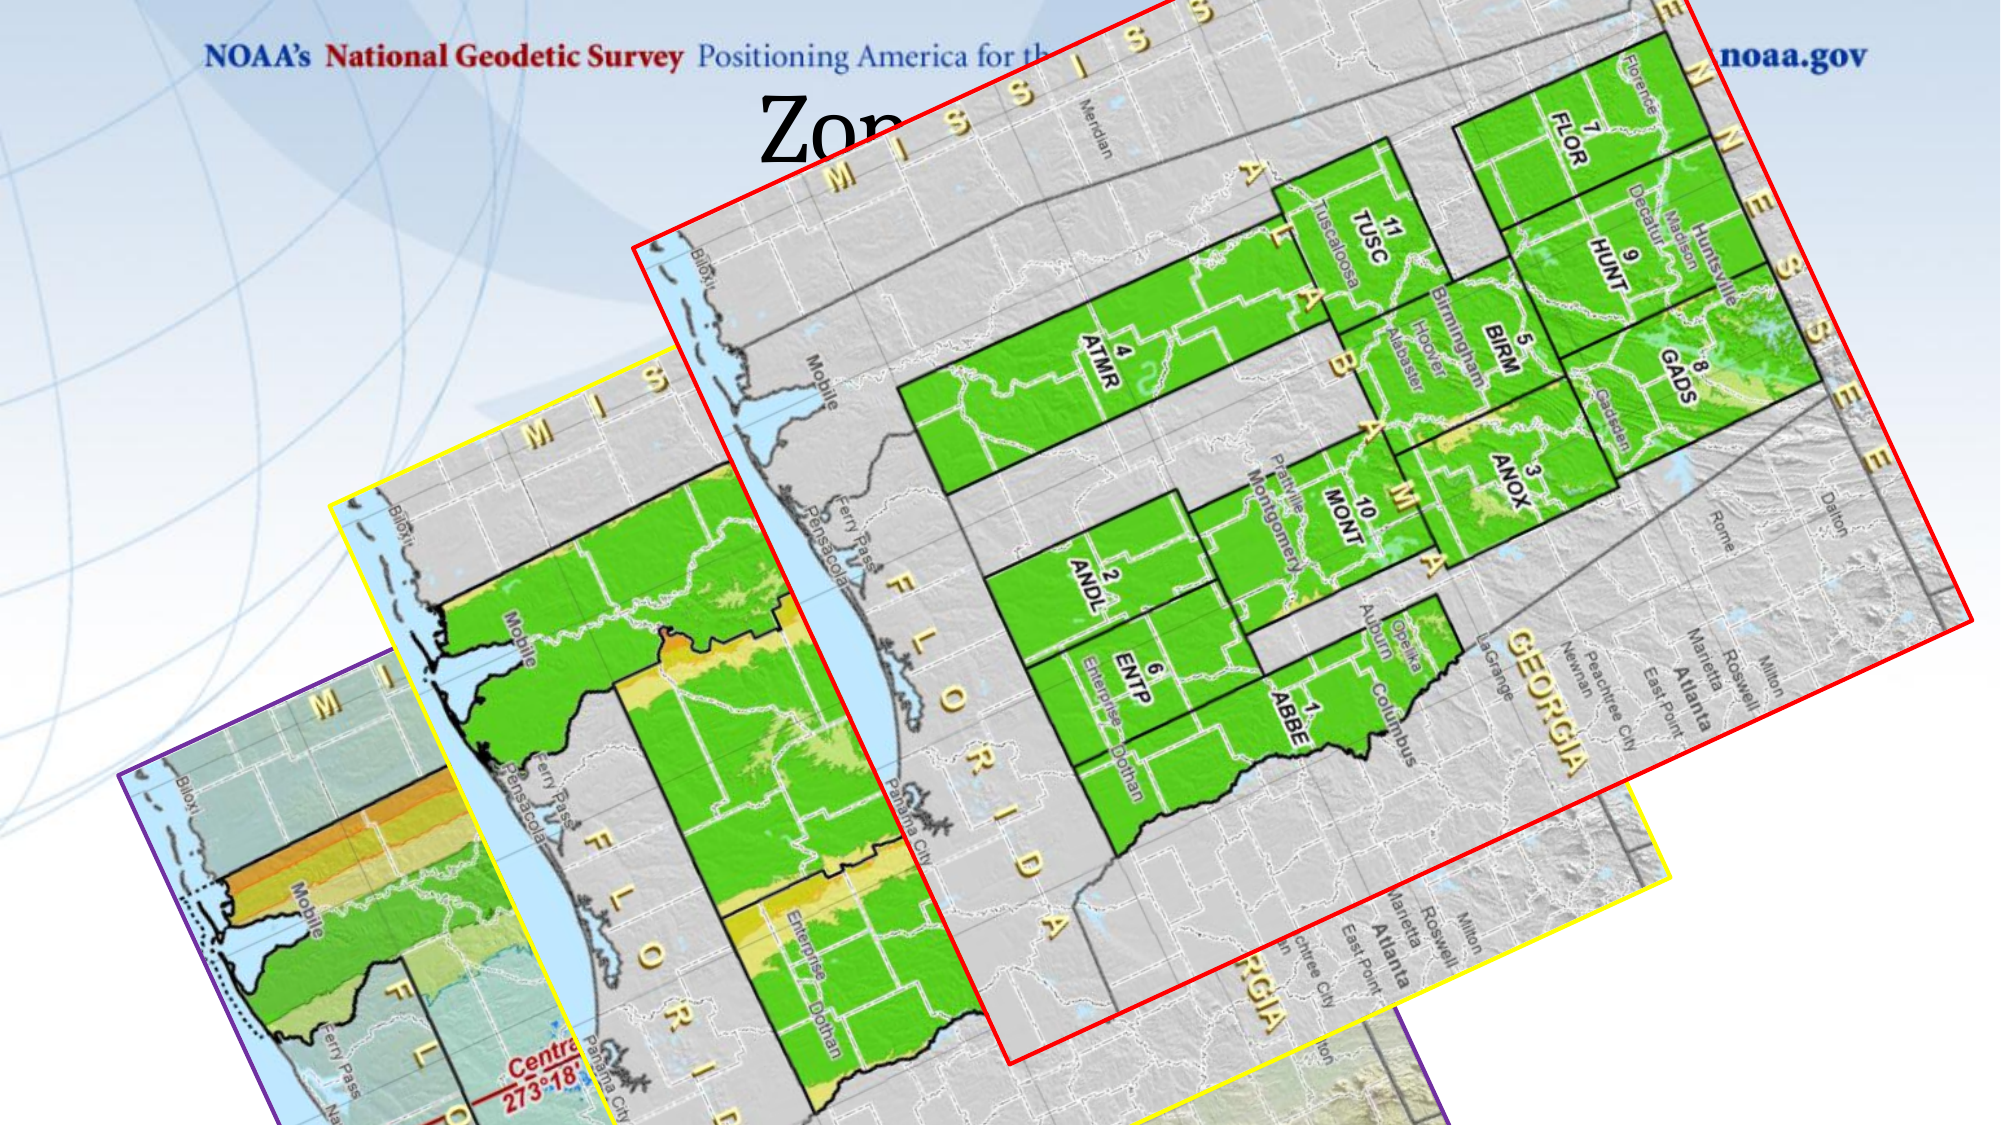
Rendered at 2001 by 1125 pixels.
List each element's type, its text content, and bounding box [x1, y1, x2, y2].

title Zone Layers [249, 55, 849, 191]
picture [0, 0, 2001, 1125]
